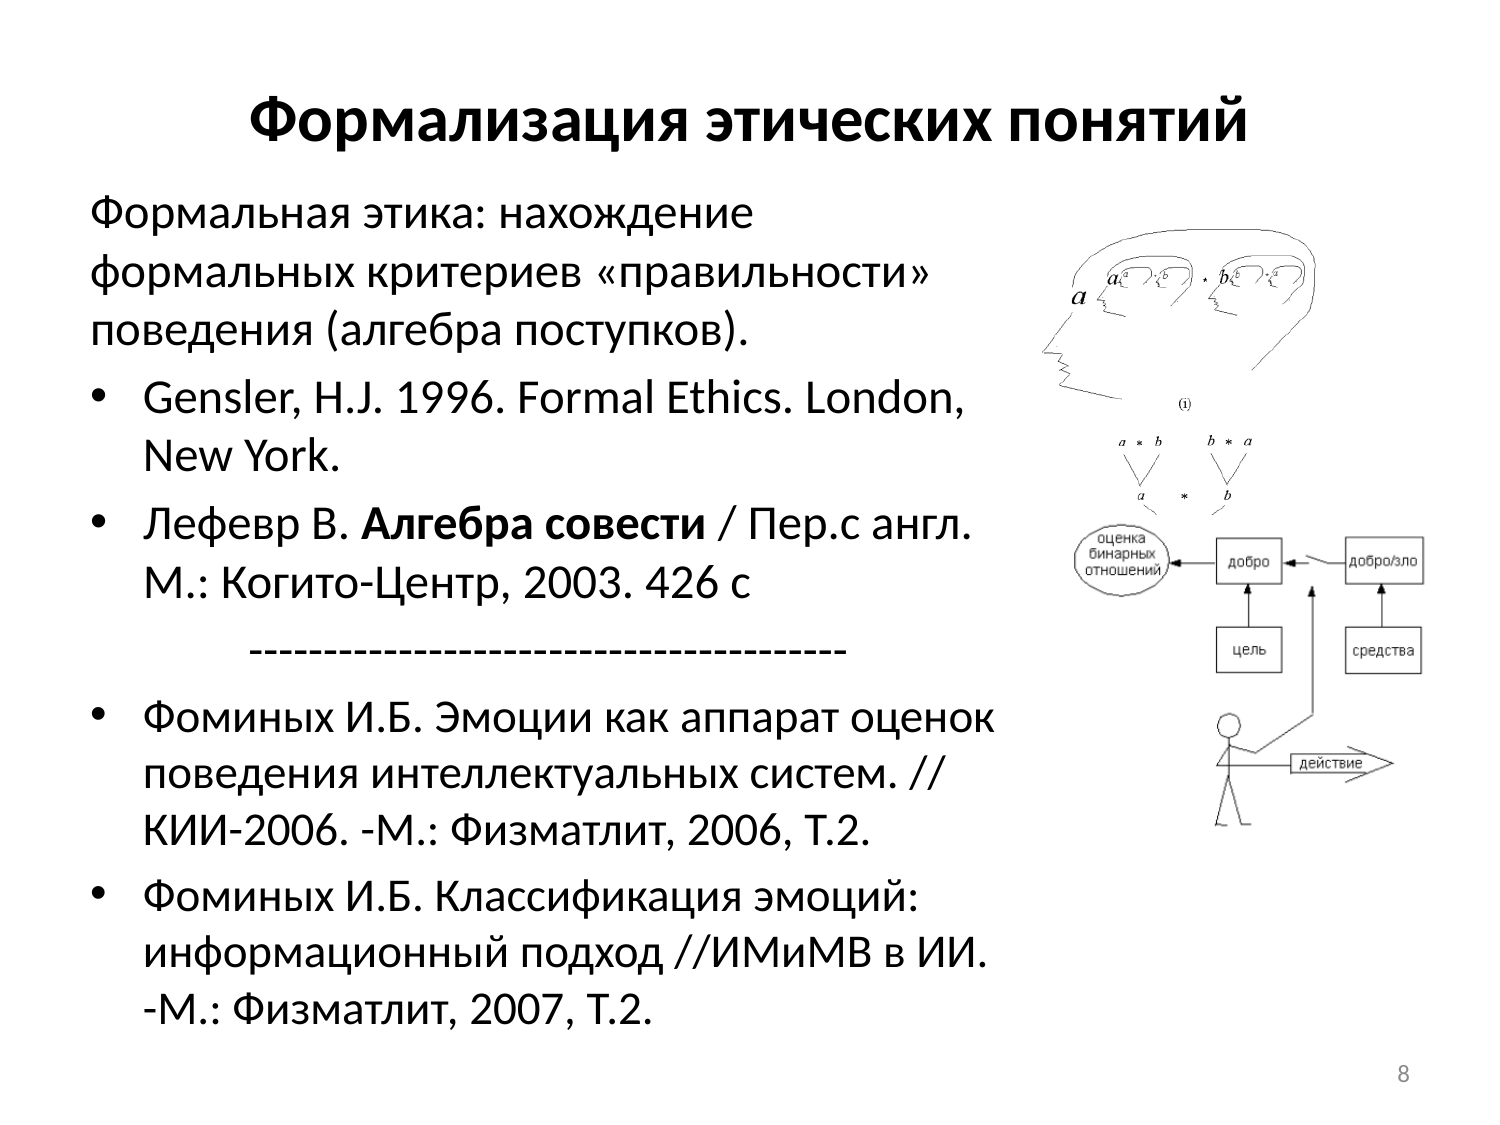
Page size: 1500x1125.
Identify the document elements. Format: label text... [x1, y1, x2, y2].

picture [1021, 207, 1433, 834]
title Формализация этических понятий [75, 45, 1425, 185]
list Формальная этика: нахождение формальных критериев «правильности» поведения (алгебра поступков). Gensler, H.J. 1996. Formal Ethics. London, New York. Лефевр В. Алгебра совести / Пер.с англ. М.: Когито-Центр, 2003. 426 с ---------------------------------------- Фоминых И.Б. Эмоции как аппарат оценок поведения интеллектуальных систем. // КИИ-2006. -М.: Физматлит, 2006, Т.2. Фоминых И.Б. Классификация эмоций: информационный подход //ИМиМВ в ИИ. -М.: Физматлит, 2007, Т.2. [75, 172, 1022, 1059]
slide_number 8 [1074, 1042, 1425, 1103]
